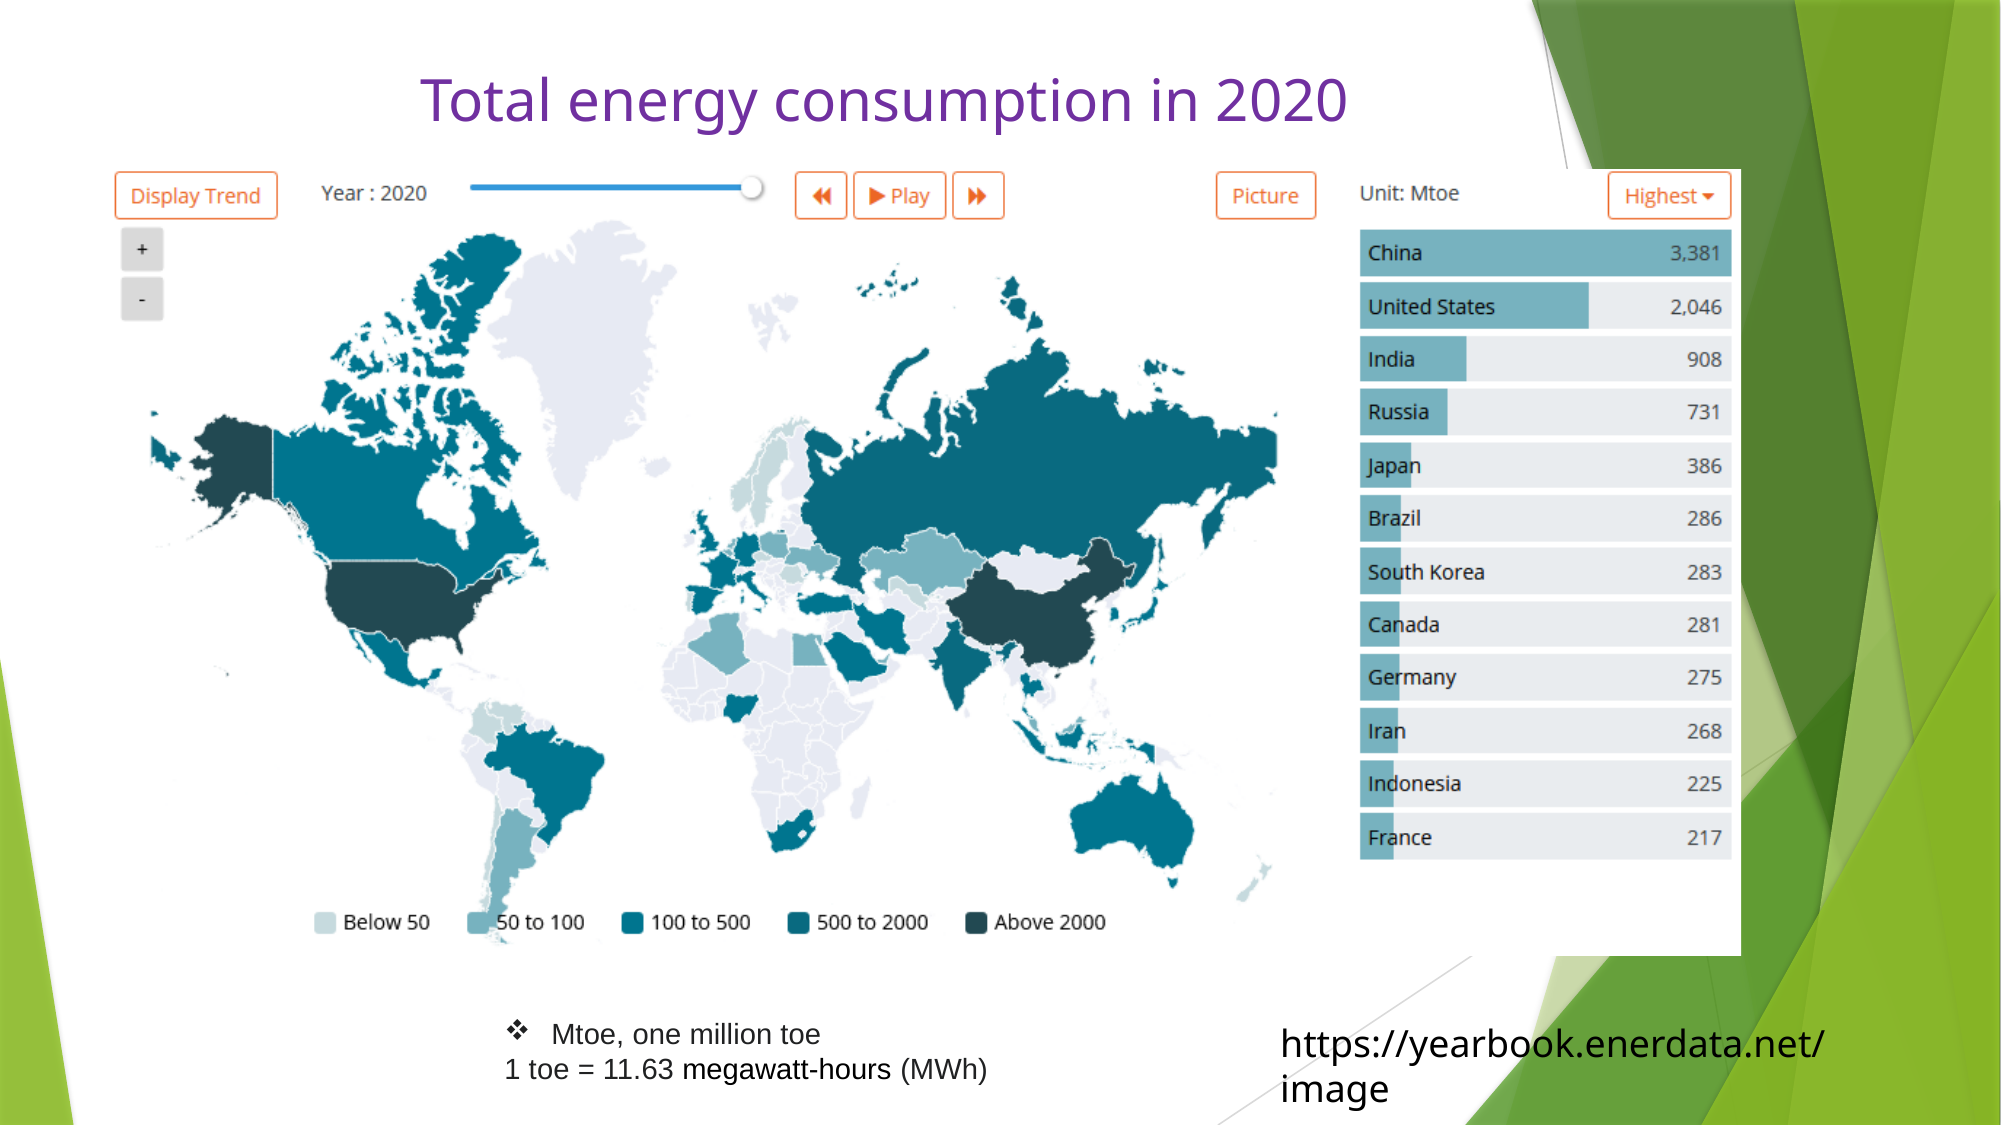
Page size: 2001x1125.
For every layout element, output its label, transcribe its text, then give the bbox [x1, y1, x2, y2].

picture [111, 169, 1742, 956]
text_box Total energy consumption in 2020 [324, 55, 1445, 140]
text_box https://yearbook.enerdata.net/image [1265, 1012, 1948, 1118]
text_box Mtoe, one million toe 1 toe = 11.63 megawatt-hours (MWh) [489, 1008, 1172, 1093]
